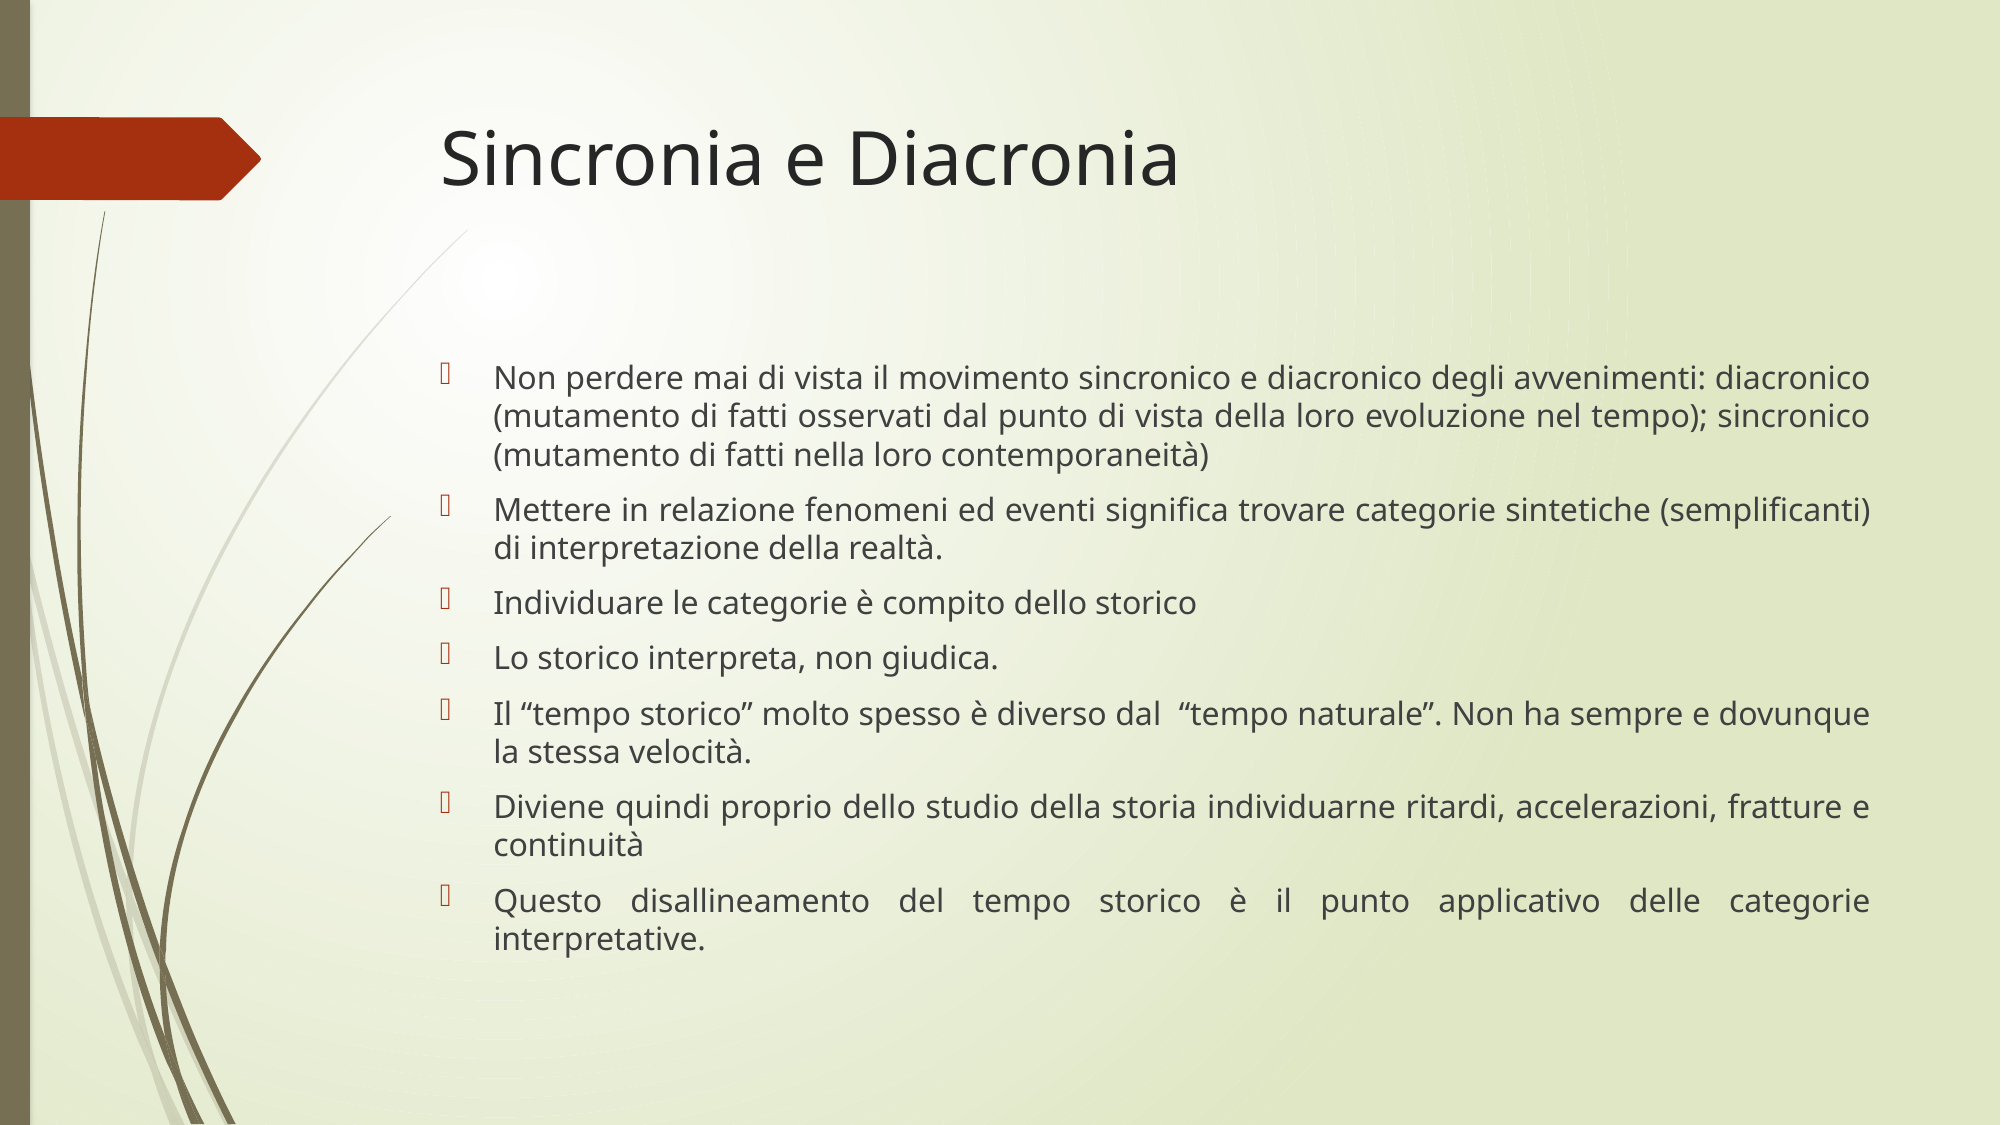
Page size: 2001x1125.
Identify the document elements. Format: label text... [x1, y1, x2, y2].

title Sincronia e Diacronia [425, 102, 1888, 313]
list Non perdere mai di vista il movimento sincronico e diacronico degli avvenimenti: diacronico (mutamento di fatti osservati dal punto di vista della loro evoluzione nel tempo); sincronico (mutamento di fatti nella loro contemporaneità) Mettere in relazione fenomeni ed eventi significa trovare categorie sintetiche (semplificanti) di interpretazione della realtà. Individuare le categorie è compito dello storico Lo storico interpreta, non giudica. Il “tempo storico” molto spesso è diverso dal “tempo naturale”. Non ha sempre e dovunque la stessa velocità. Diviene quindi proprio dello studio della storia individuarne ritardi, accelerazioni, fratture e continuità Questo disallineamento del tempo storico è il punto applicativo delle categorie interpretative. [424, 350, 1888, 970]
